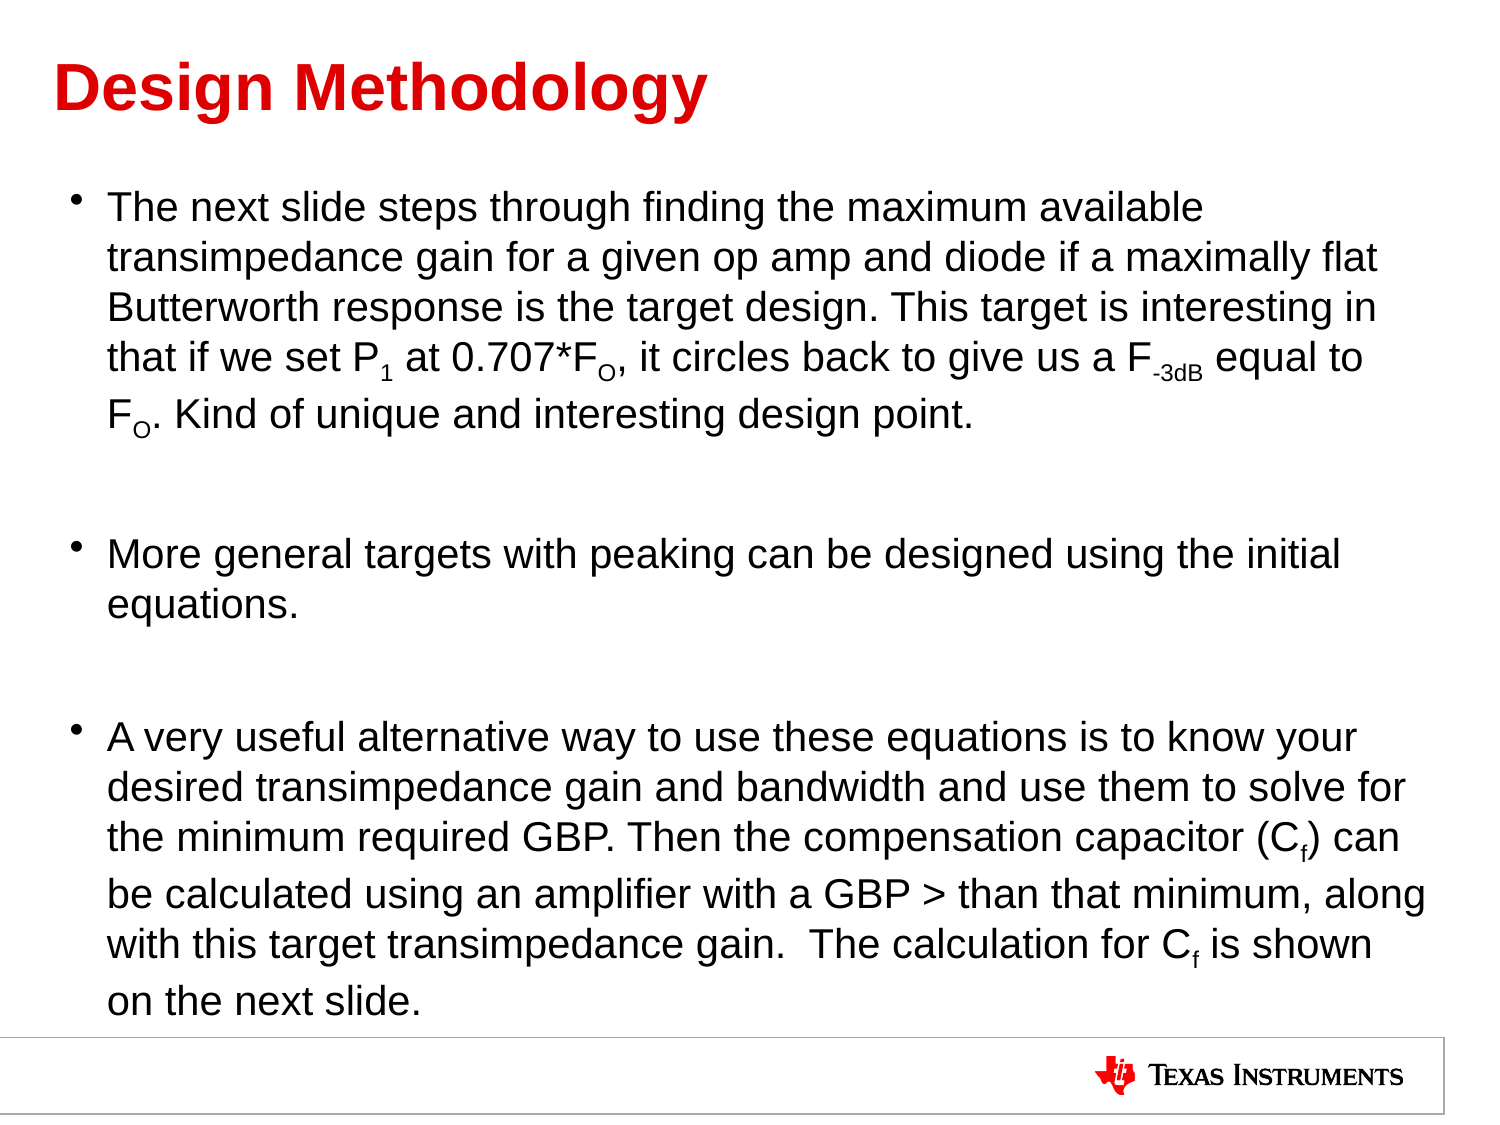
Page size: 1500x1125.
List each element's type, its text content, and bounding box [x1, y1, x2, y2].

list The next slide steps through finding the maximum available transimpedance gain for a given op amp and diode if a maximally flat Butterworth response is the target design. This target is interesting in that if we set P1 at 0.707*FO, it circles back to give us a F-3dB equal to FO. Kind of unique and interesting design point. More general targets with peaking can be designed using the initial equations. A very useful alternative way to use these equations is to know your desired transimpedance gain and bandwidth and use them to solve for the minimum required GBP. Then the compensation capacitor (Cf) can be calculated using an amplifier with a GBP > than that minimum, along with this target transimpedance gain. The calculation for Cf is shown on the next slide. [54, 171, 1444, 984]
title Design Methodology [37, 23, 1426, 158]
picture [1095, 1056, 1403, 1095]
